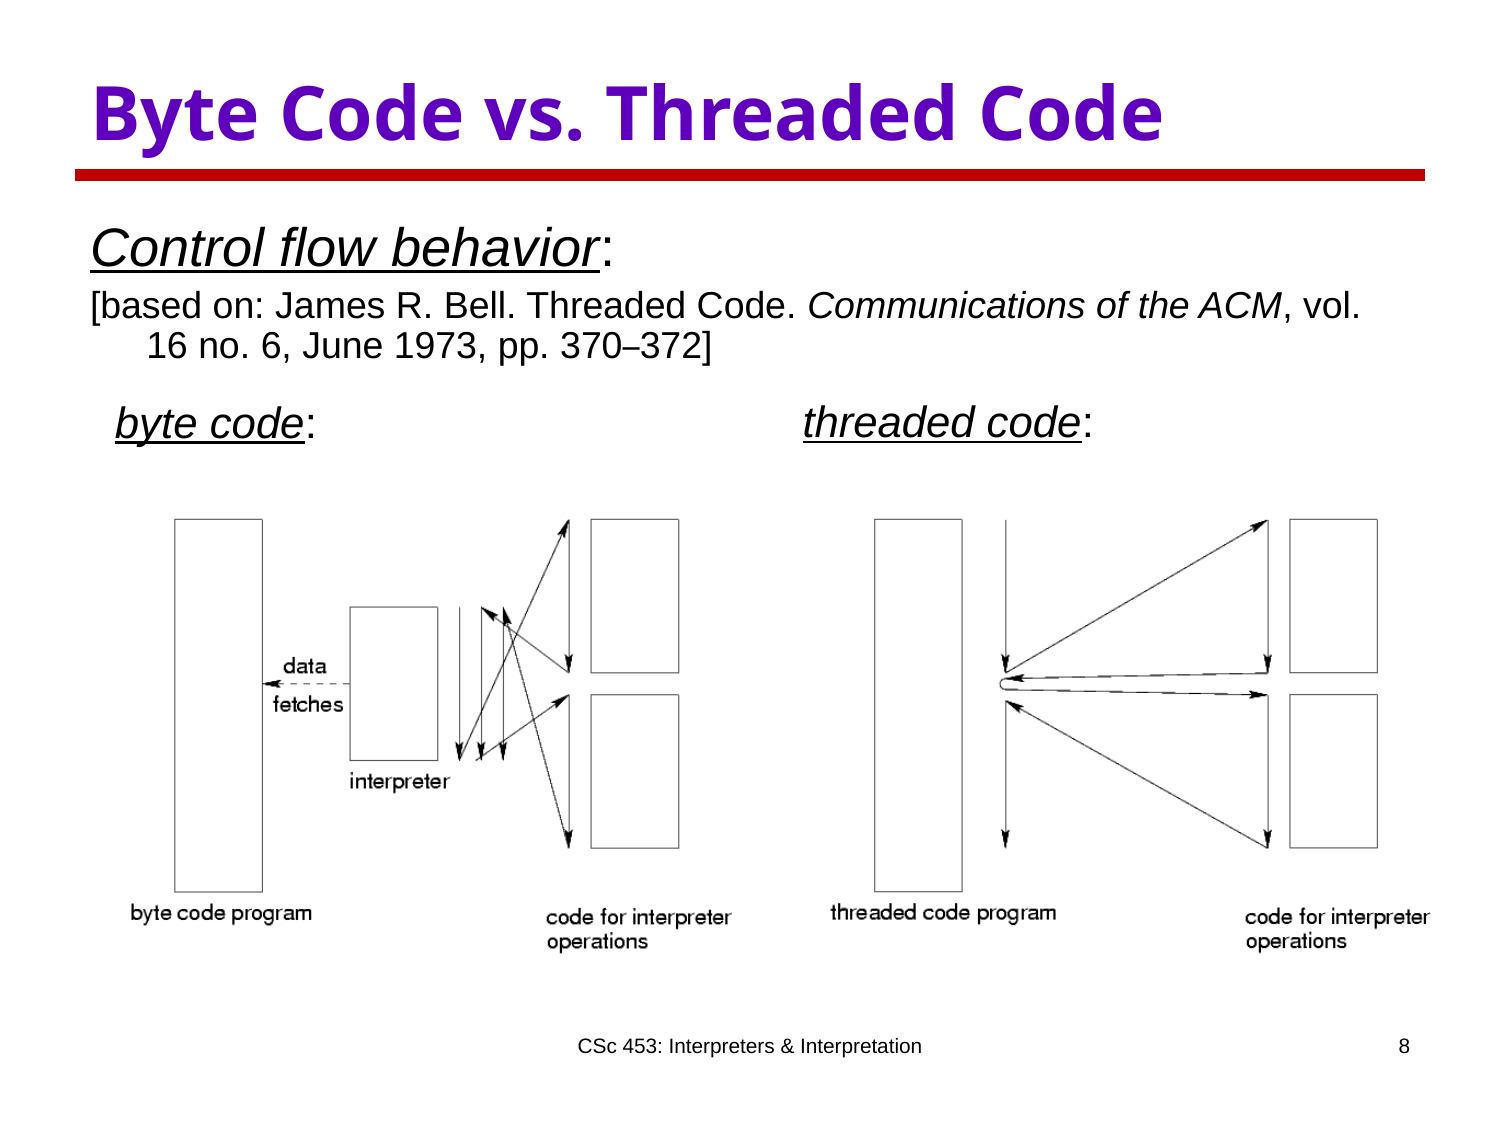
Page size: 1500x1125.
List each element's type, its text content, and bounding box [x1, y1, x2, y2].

list byte code: [99, 387, 763, 938]
title Byte Code vs. Threaded Code [75, 20, 1313, 163]
picture [824, 509, 1437, 958]
picture [124, 509, 733, 955]
slide_number 8 [1074, 1024, 1426, 1101]
list threaded code: [787, 386, 1450, 975]
list Control flow behavior: [based on: James R. Bell. Threaded Code. Communications of the ACM, vol. 16 no. 6, June 1973, pp. 370–372] [75, 212, 1425, 388]
footer CSc 453: Interpreters & Interpretation [512, 1024, 988, 1101]
